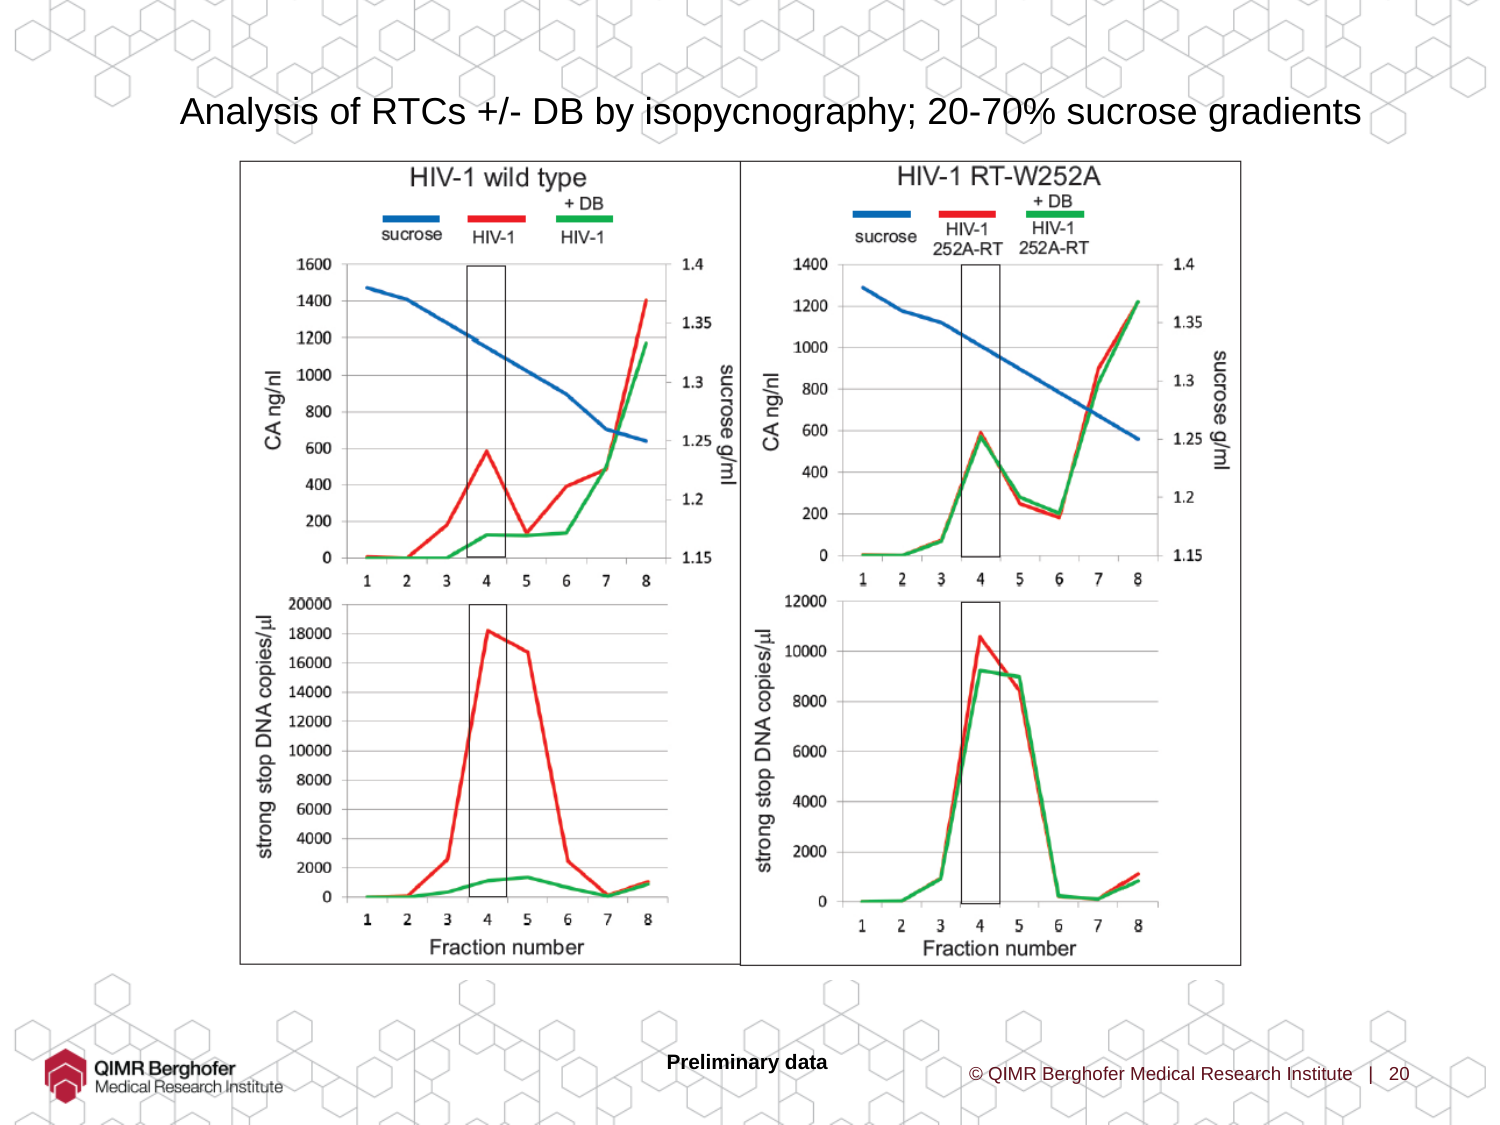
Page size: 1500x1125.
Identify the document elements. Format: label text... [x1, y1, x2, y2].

text_box Analysis of RTCs +/- DB by isopycnography; 20-70% sucrose gradients [165, 79, 1378, 139]
footer © QIMR Berghofer Medical Research Institute | 20 [512, 1042, 1425, 1103]
text_box Preliminary data [651, 1041, 843, 1082]
picture [0, 0, 1500, 1125]
